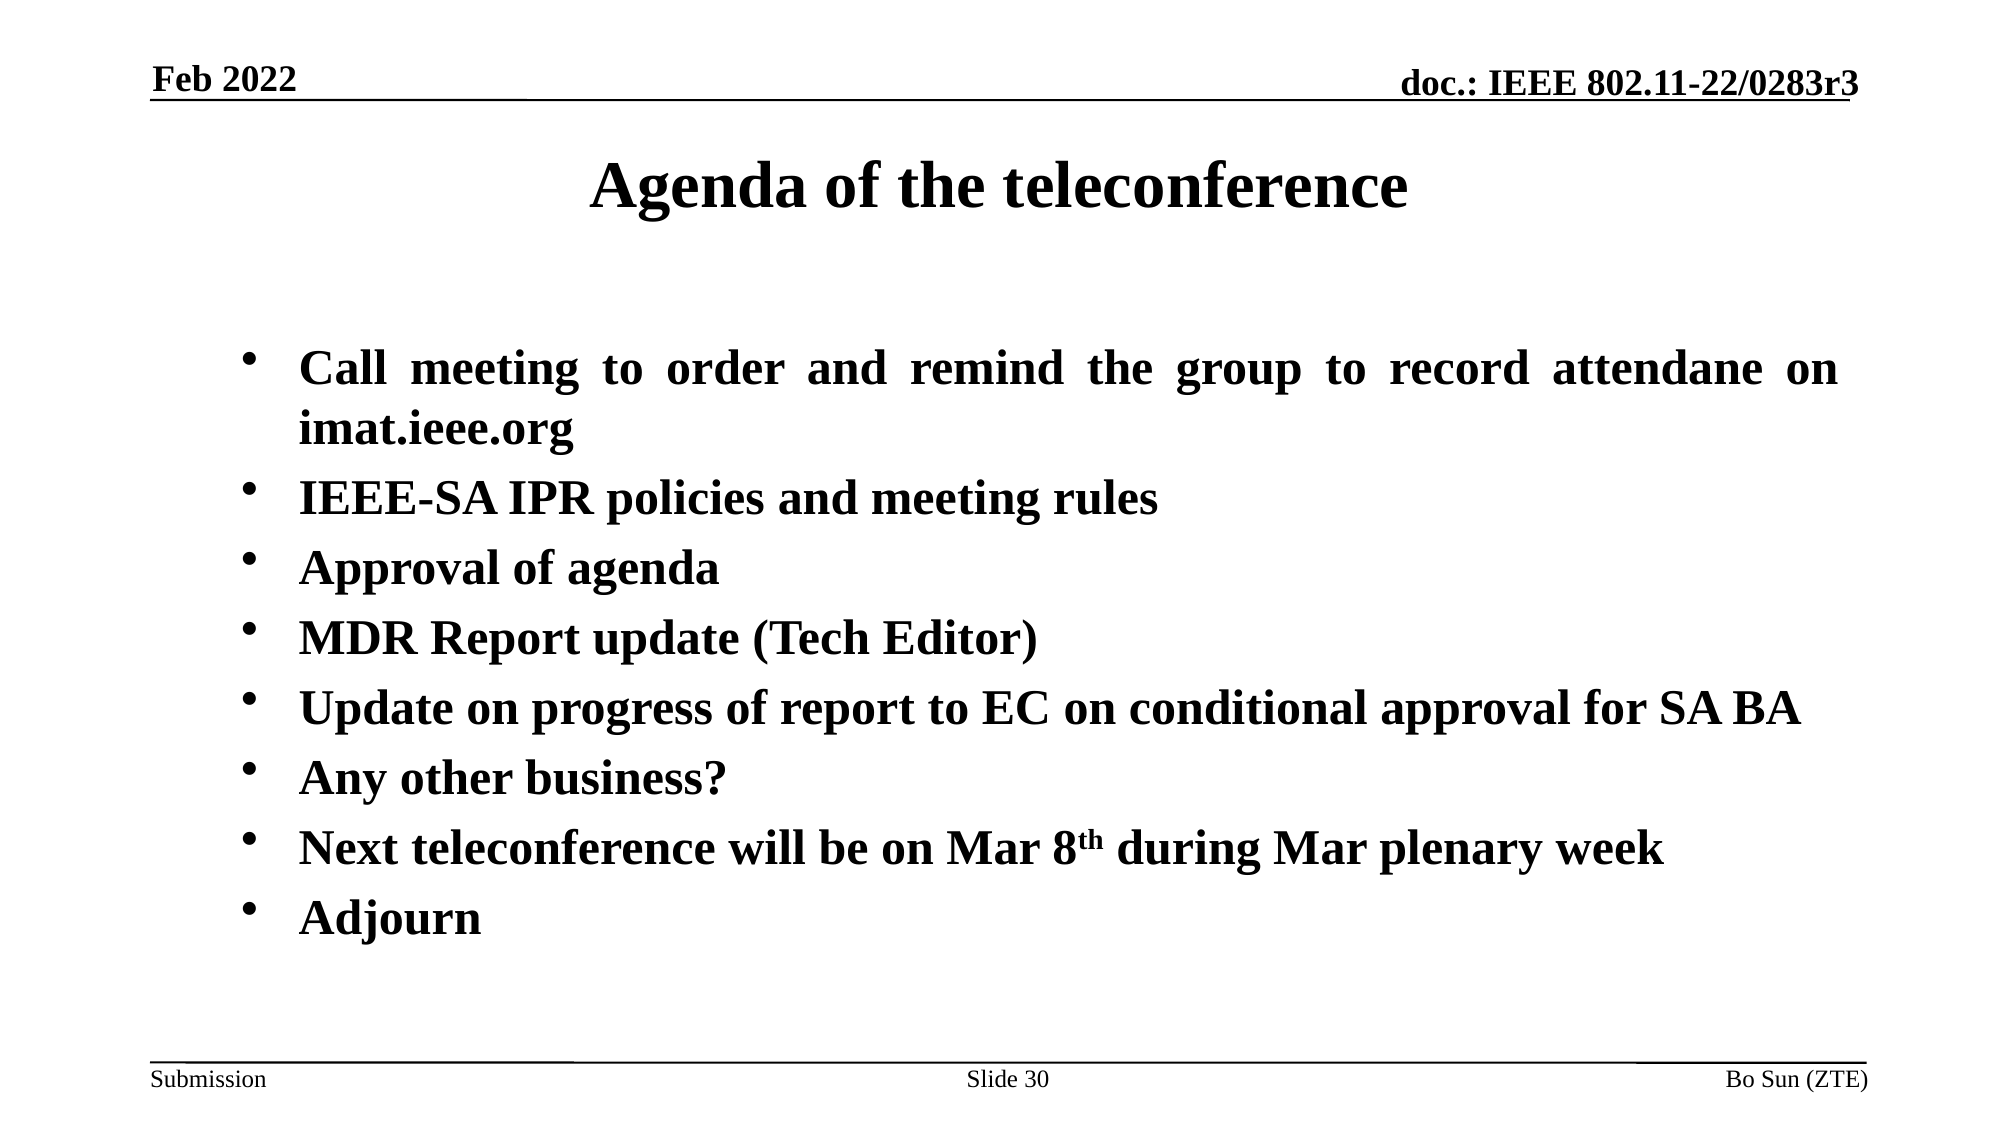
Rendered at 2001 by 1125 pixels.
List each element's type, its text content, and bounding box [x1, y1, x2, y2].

text_box Agenda of the teleconference [362, 99, 1638, 262]
footer Bo Sun (ZTE) [1171, 1061, 1869, 1093]
text_box Call meeting to order and remind the group to record attendane on imat.ieee.org IEEE-SA IPR policies and meeting rules Approval of agenda MDR Report update (Tech Editor) Update on progress of report to EC on conditional approval for SA BA Any other business? Next teleconference will be on Mar 8th during Mar plenary week Adjourn [225, 327, 1855, 1049]
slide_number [152, 54, 563, 100]
slide_number Slide 30 [949, 1061, 1067, 1123]
